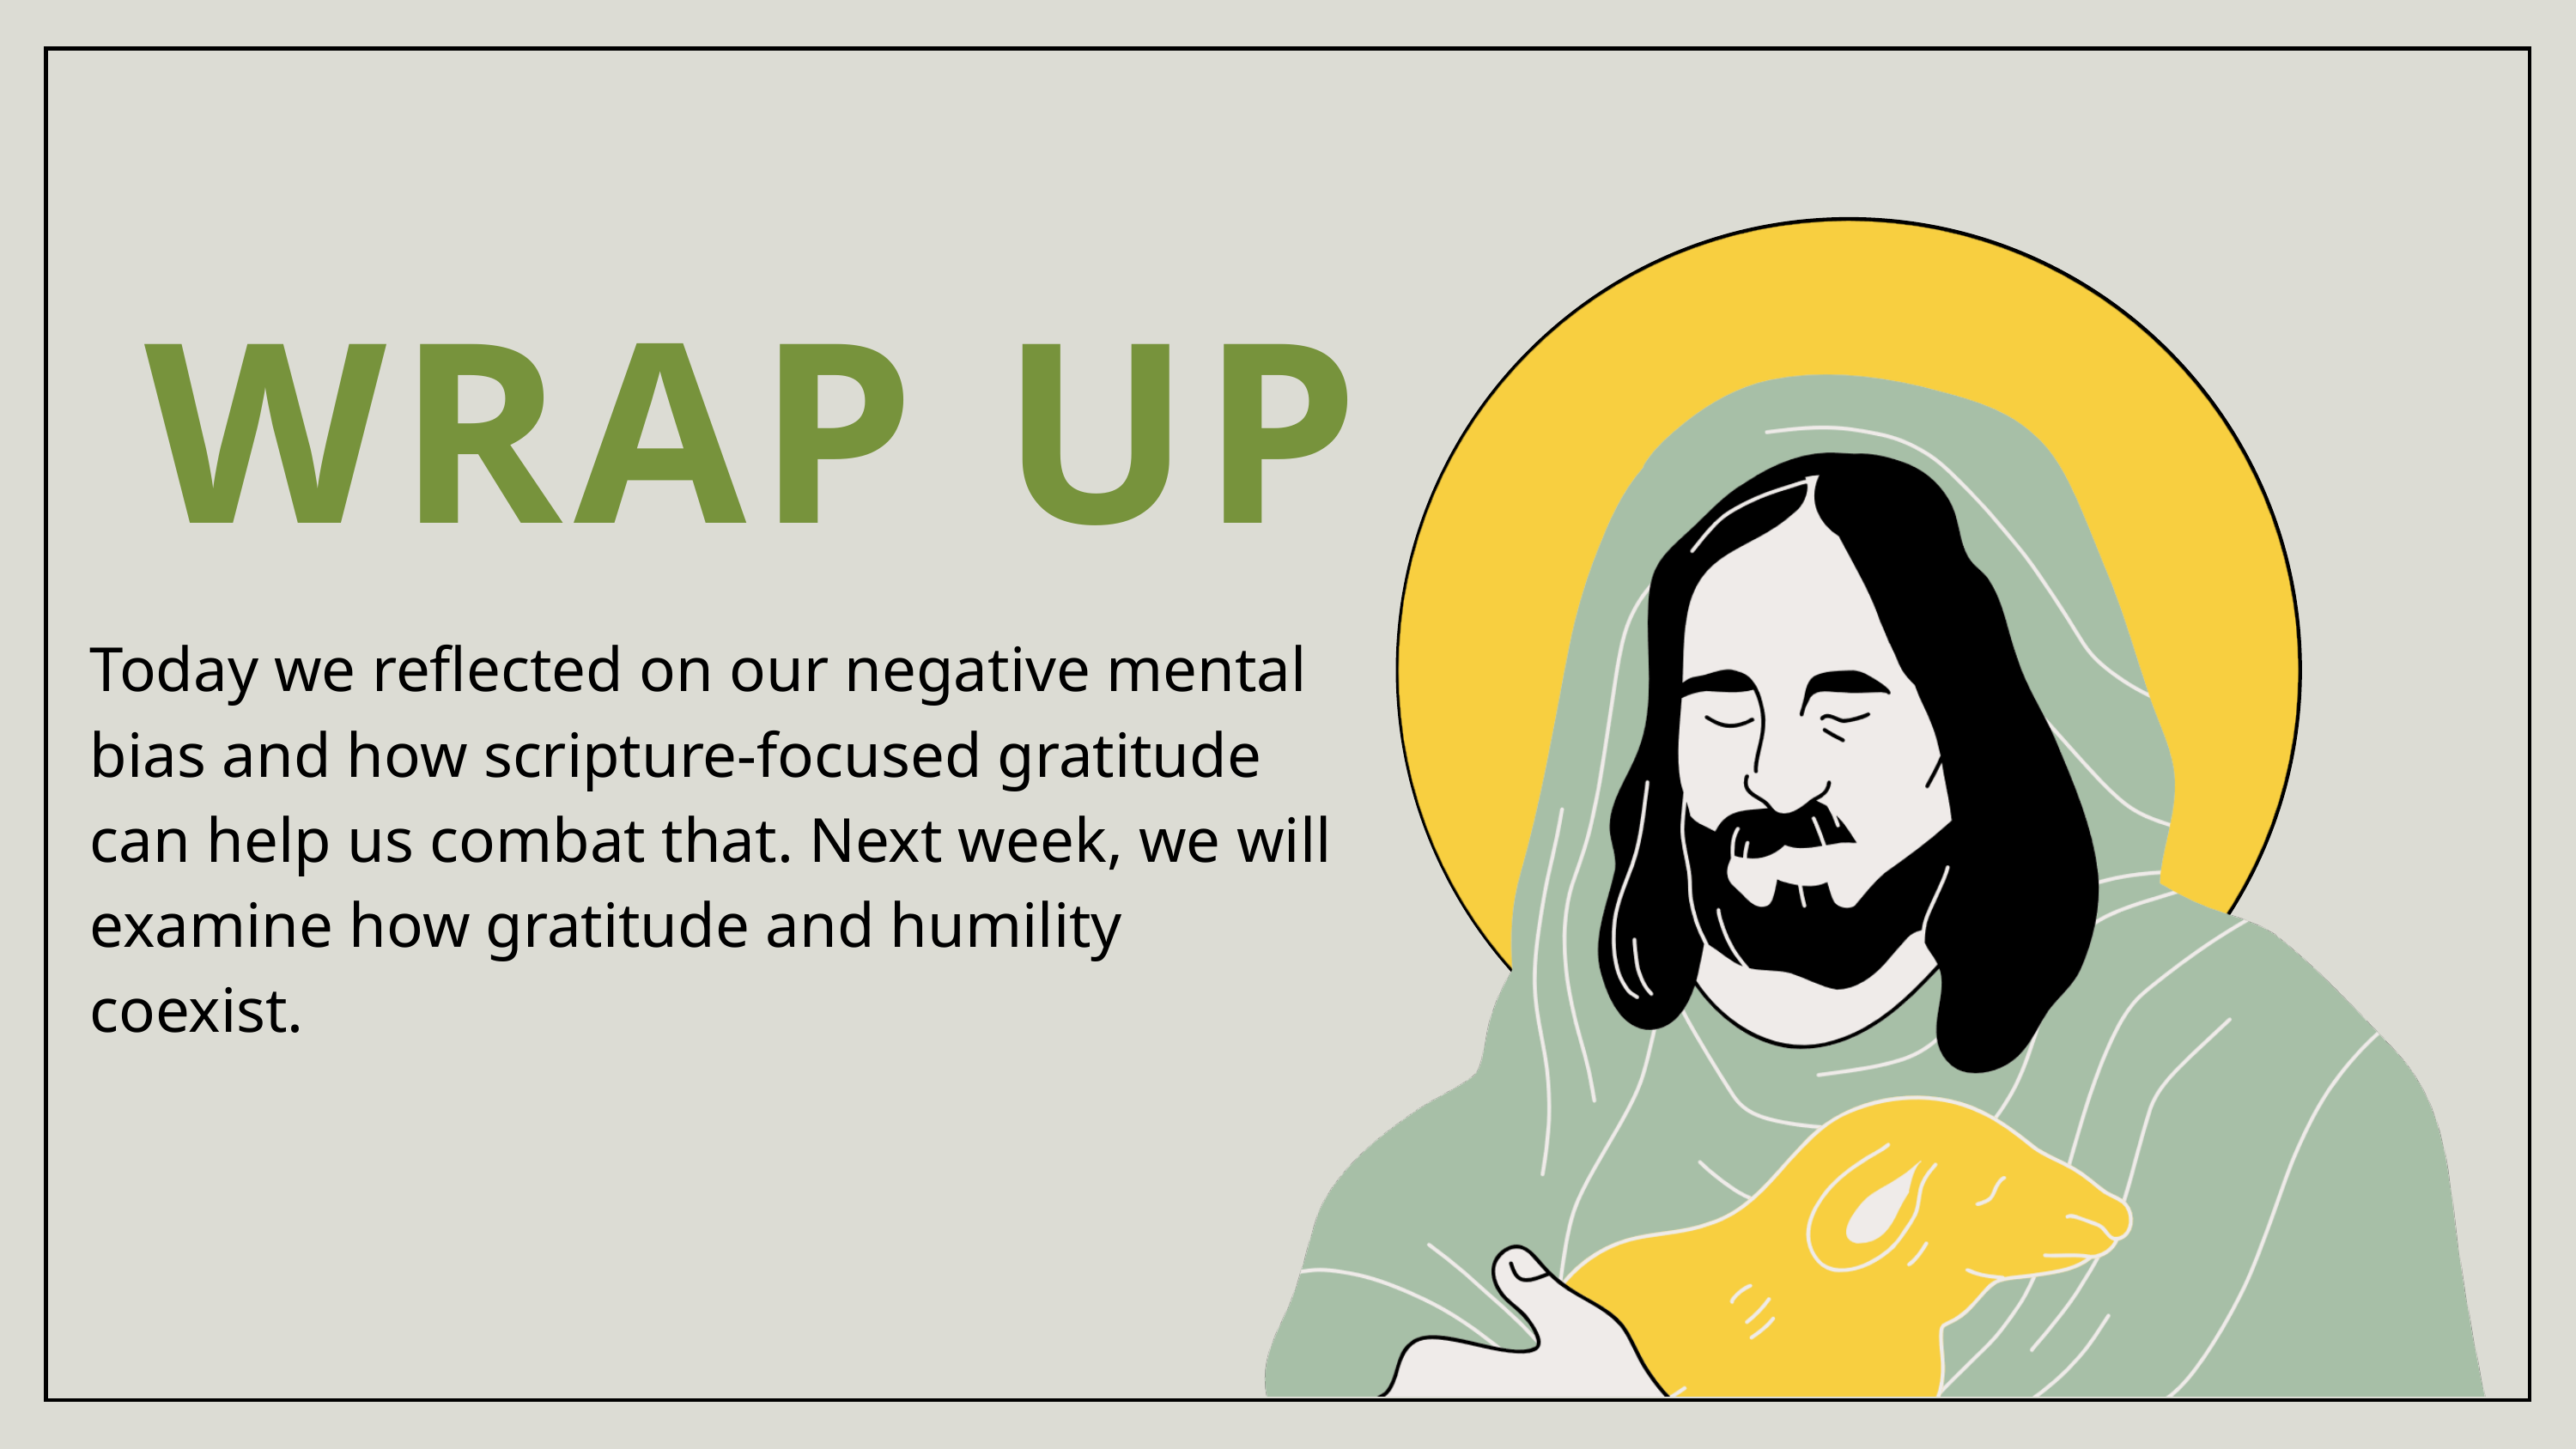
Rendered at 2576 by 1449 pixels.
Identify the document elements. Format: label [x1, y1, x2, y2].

text_box [46, 48, 2530, 1401]
text_box [1395, 216, 2303, 1124]
